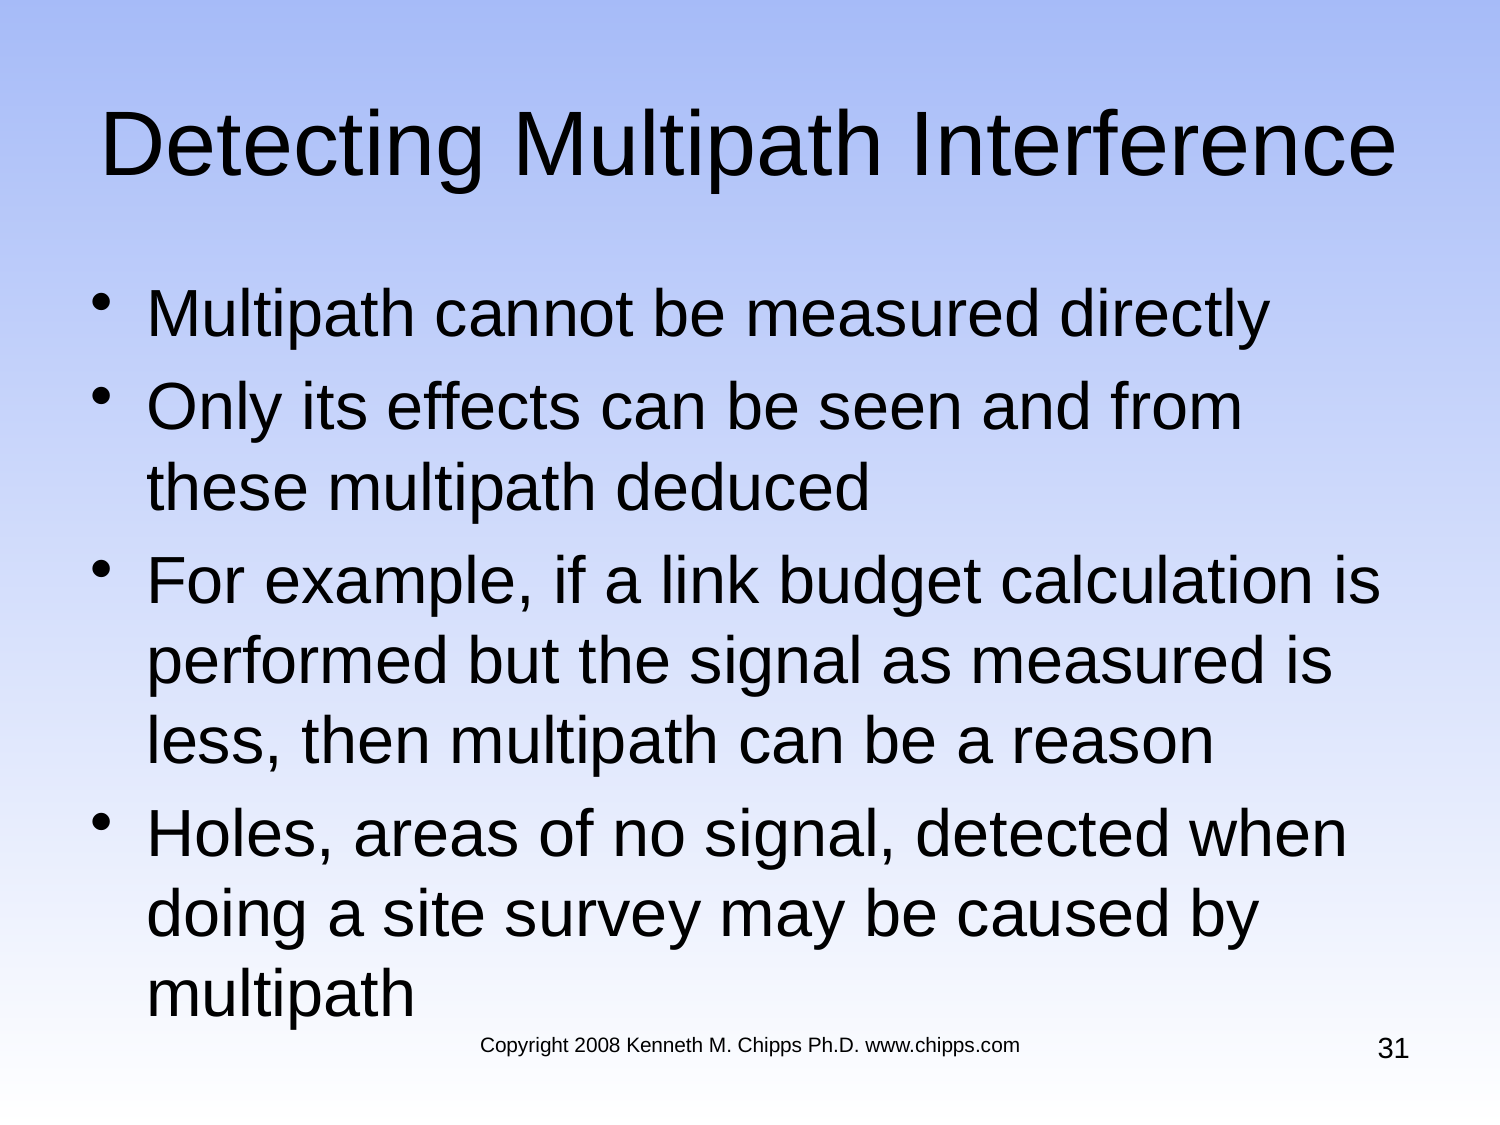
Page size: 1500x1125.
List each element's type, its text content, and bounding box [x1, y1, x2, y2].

slide_number 31 [1074, 1021, 1426, 1101]
list Multipath cannot be measured directly Only its effects can be seen and from these multipath deduced For example, if a link budget calculation is performed but the signal as measured is less, then multipath can be a reason Holes, areas of no signal, detected when doing a site survey may be caused by multipath [75, 262, 1425, 1005]
footer Copyright 2008 Kenneth M. Chipps Ph.D. www.chipps.com [449, 1024, 1051, 1103]
title Detecting Multipath Interference [75, 45, 1425, 233]
